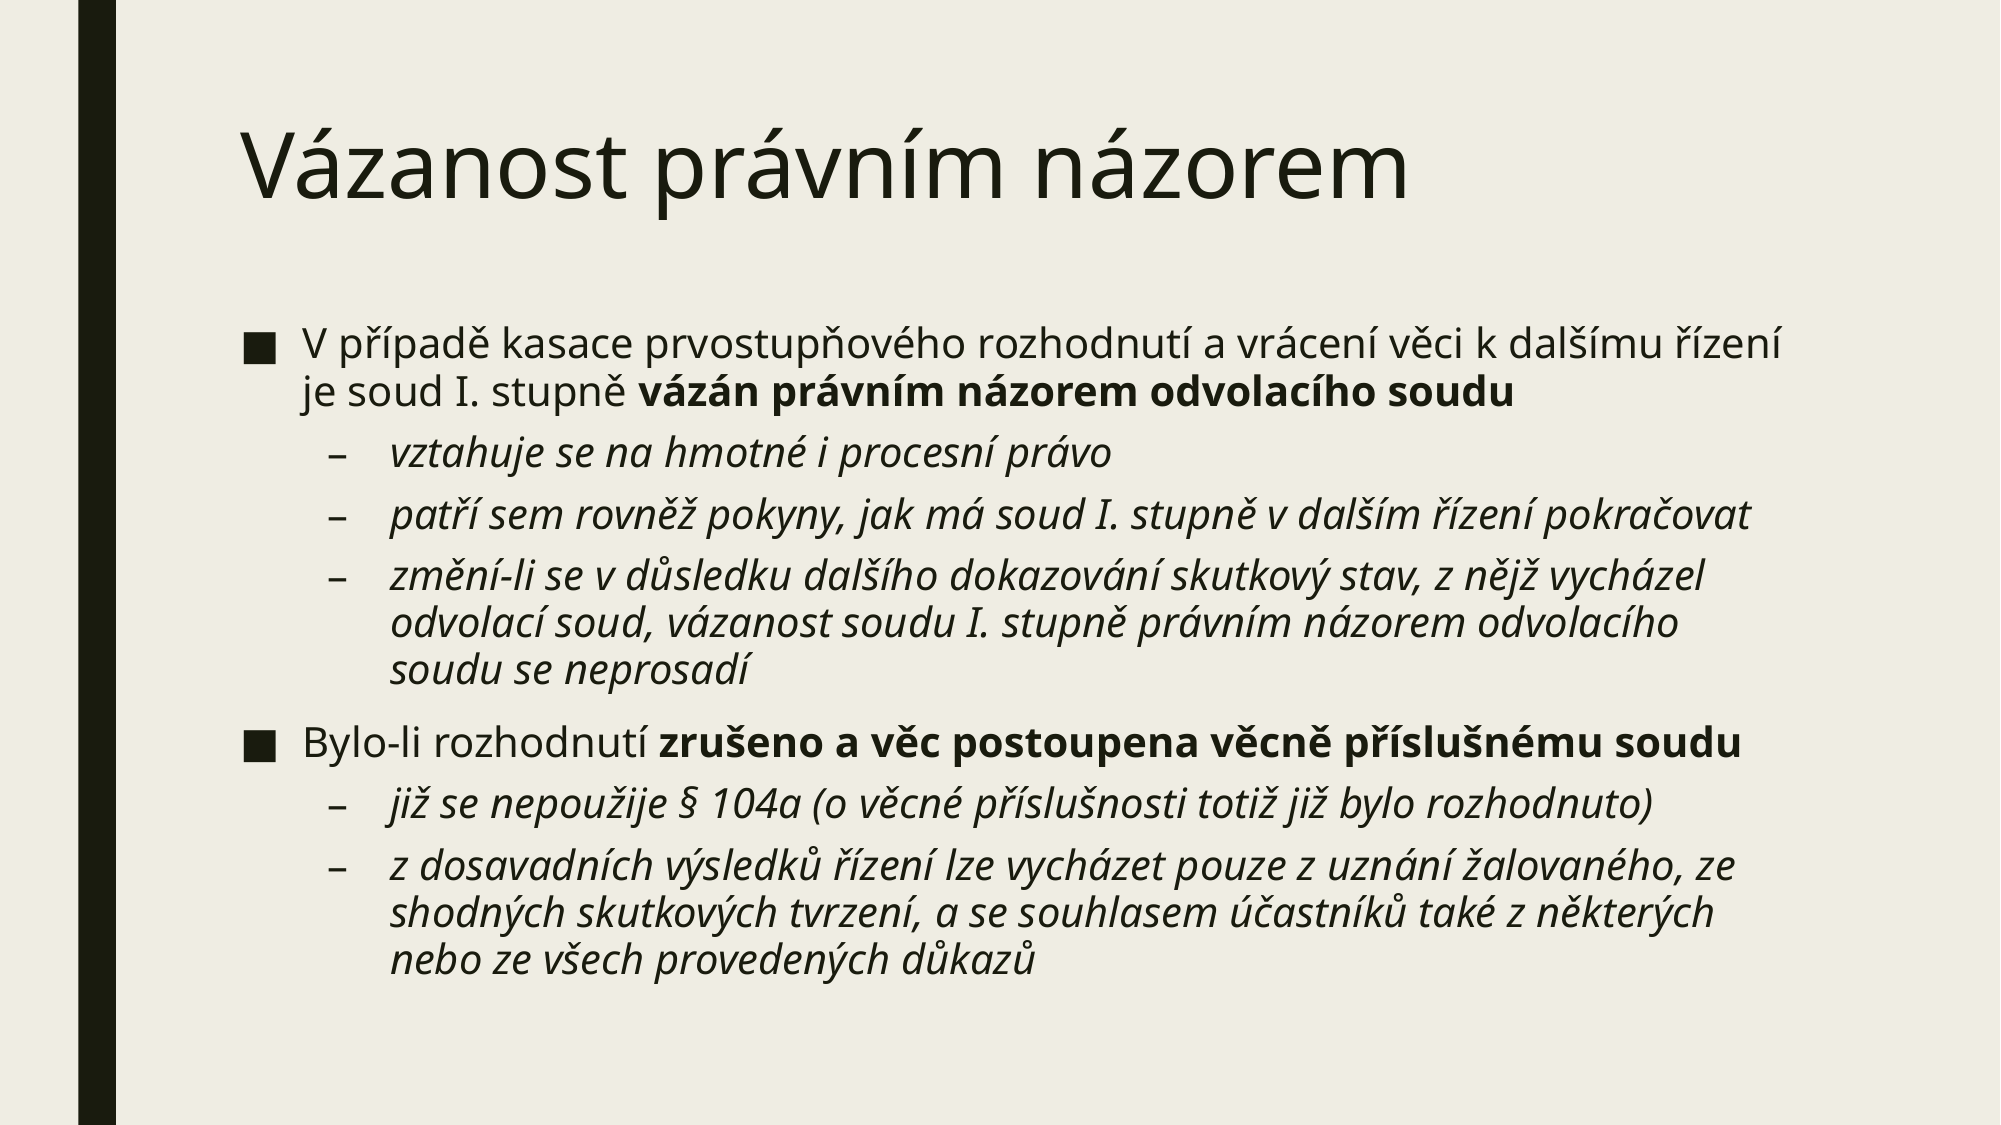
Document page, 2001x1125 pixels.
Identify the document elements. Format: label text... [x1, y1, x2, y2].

list V případě kasace prvostupňového rozhodnutí a vrácení věci k dalšímu řízení je soud I. stupně vázán právním názorem odvolacího soudu vztahuje se na hmotné i procesní právo patří sem rovněž pokyny, jak má soud I. stupně v dalším řízení pokračovat změní-li se v důsledku dalšího dokazování skutkový stav, z nějž vycházel odvolací soud, vázanost soudu I. stupně právním názorem odvolacího soudu se neprosadí Bylo-li rozhodnutí zrušeno a věc postoupena věcně příslušnému soudu již se nepoužije § 104a (o věcné příslušnosti totiž již bylo rozhodnuto) z dosavadních výsledků řízení lze vycházet pouze z uznání žalovaného, ze shodných skutkových tvrzení, a se souhlasem účastníků také z některých nebo ze všech provedených důkazů [225, 313, 1800, 1016]
title Vázanost právním názorem [225, 112, 1800, 313]
